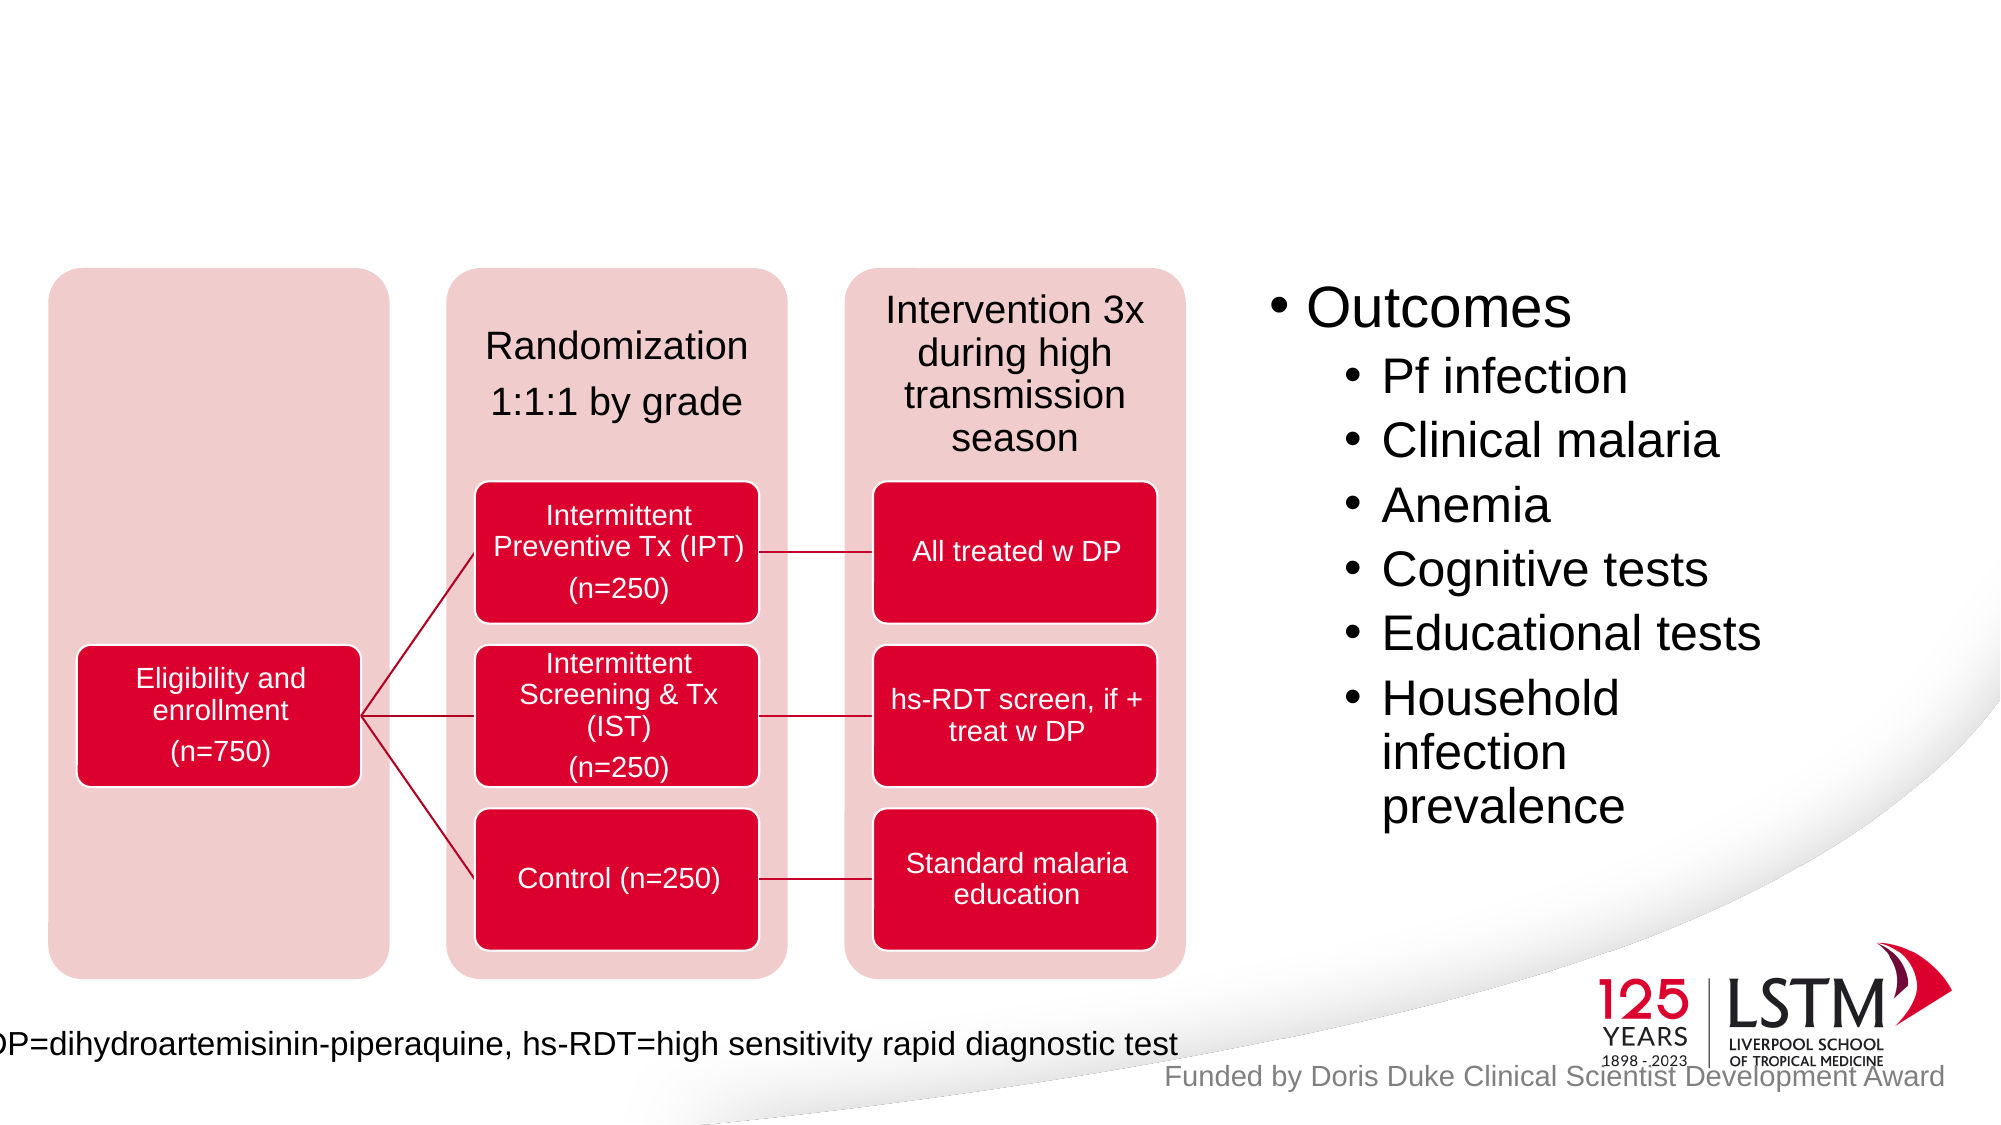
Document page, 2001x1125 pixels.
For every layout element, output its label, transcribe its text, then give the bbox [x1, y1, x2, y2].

list Outcomes Pf infection Clinical malaria Anemia Cognitive tests Educational tests Household infection prevalence [1254, 269, 1810, 873]
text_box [0, 268, 1234, 980]
text_box DP=dihydroartemisinin-piperaquine, hs-RDT=high sensitivity rapid diagnostic test [0, 1014, 1195, 1070]
text_box Funded by Doris Duke Clinical Scientist Development Award [1149, 1049, 1962, 1100]
picture [0, 0, 2001, 1125]
